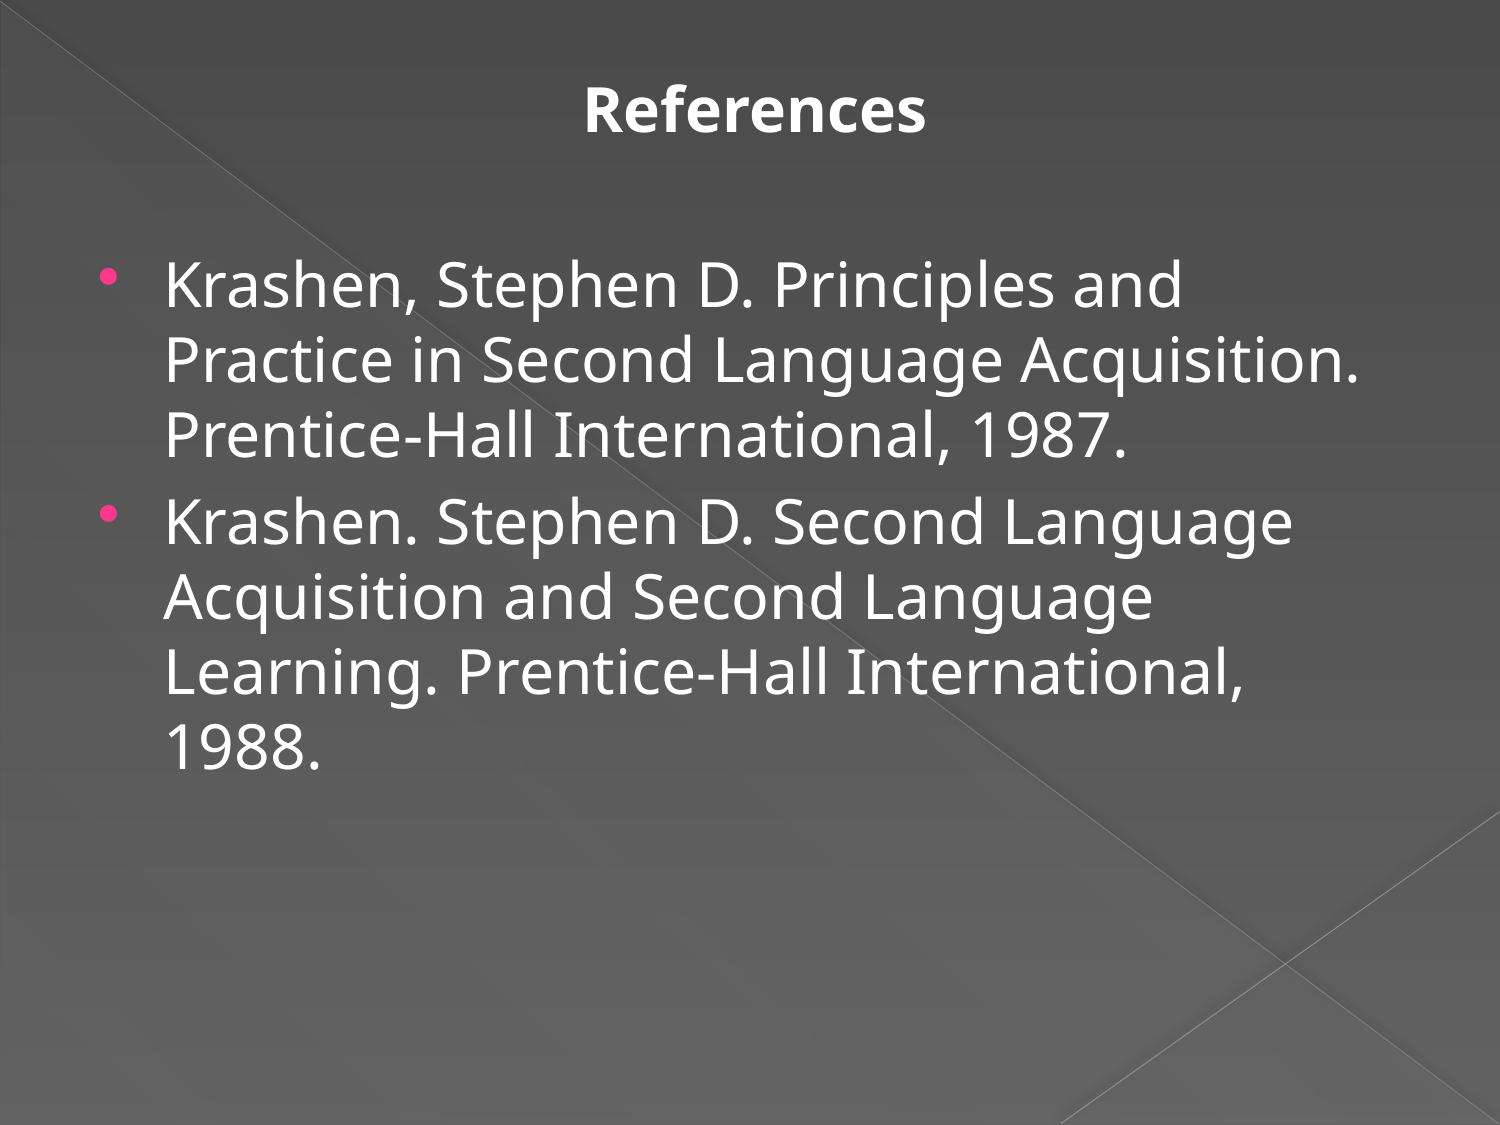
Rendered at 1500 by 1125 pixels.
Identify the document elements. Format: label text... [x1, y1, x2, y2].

list References Krashen, Stephen D. Principles and Practice in Second Language Acquisition. Prentice-Hall International, 1987. Krashen. Stephen D. Second Language Acquisition and Second Language Learning. Prentice-Hall International, 1988. [75, 62, 1425, 1059]
